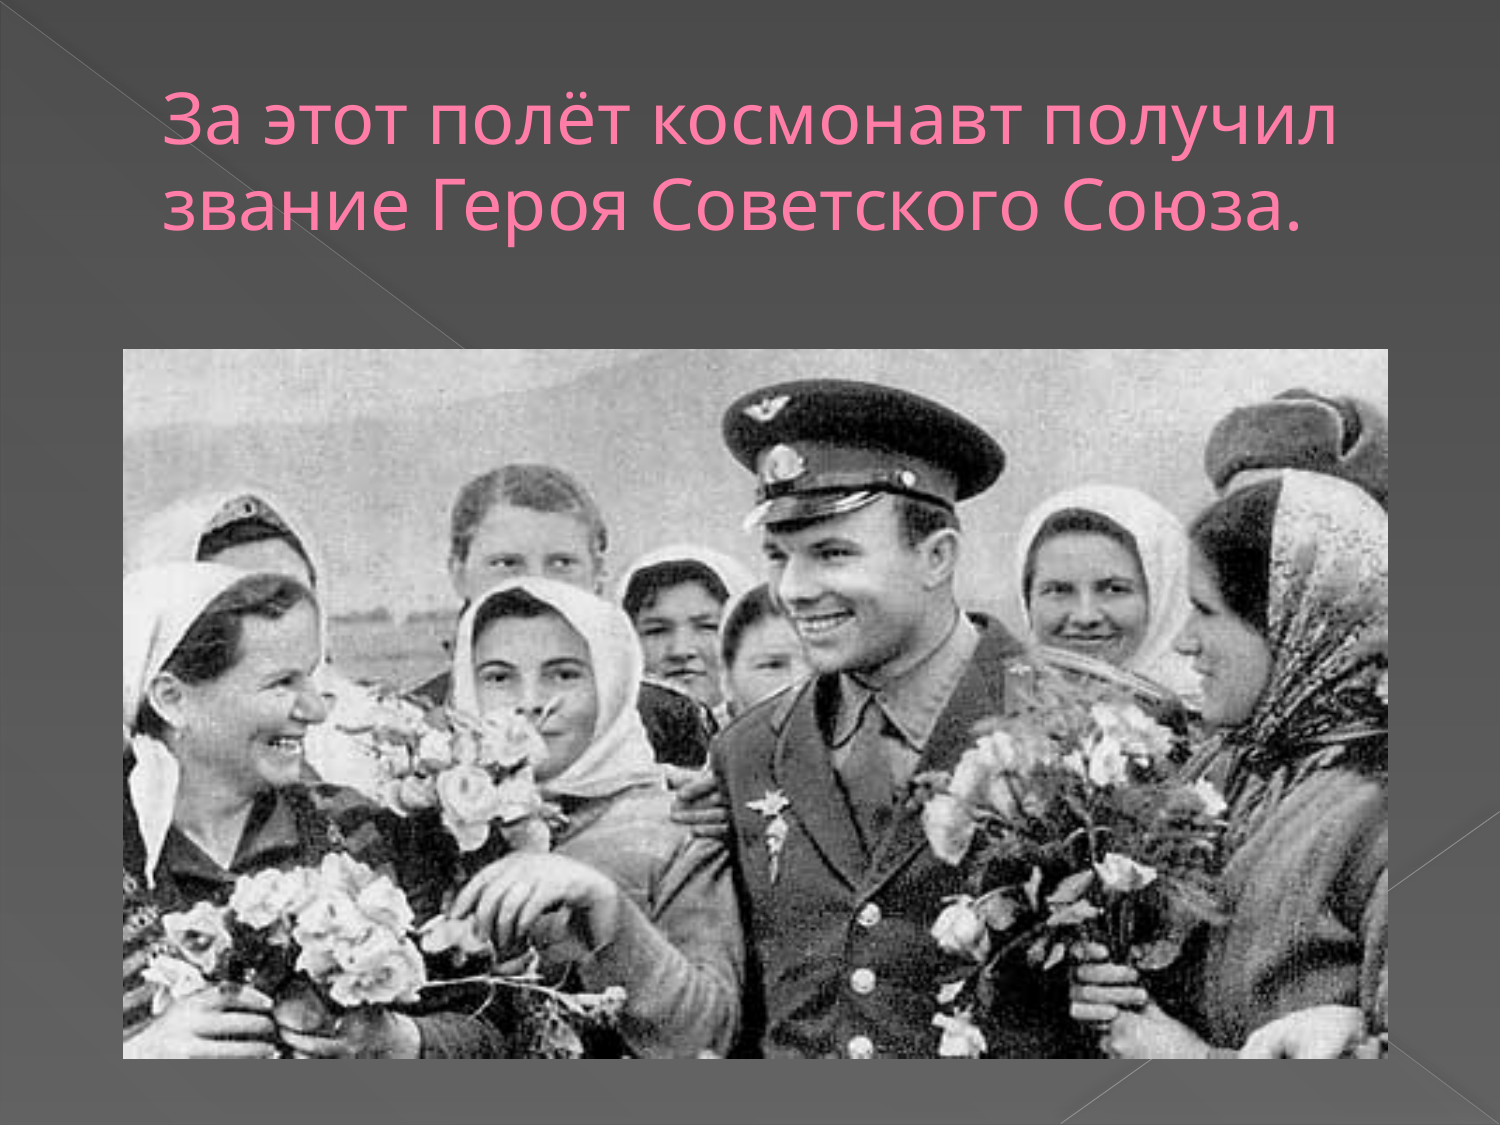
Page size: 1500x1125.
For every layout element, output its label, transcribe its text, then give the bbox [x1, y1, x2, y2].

title За этот полёт космонавт получил звание Героя Советского Союза. [75, 43, 1425, 274]
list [123, 349, 1389, 1059]
